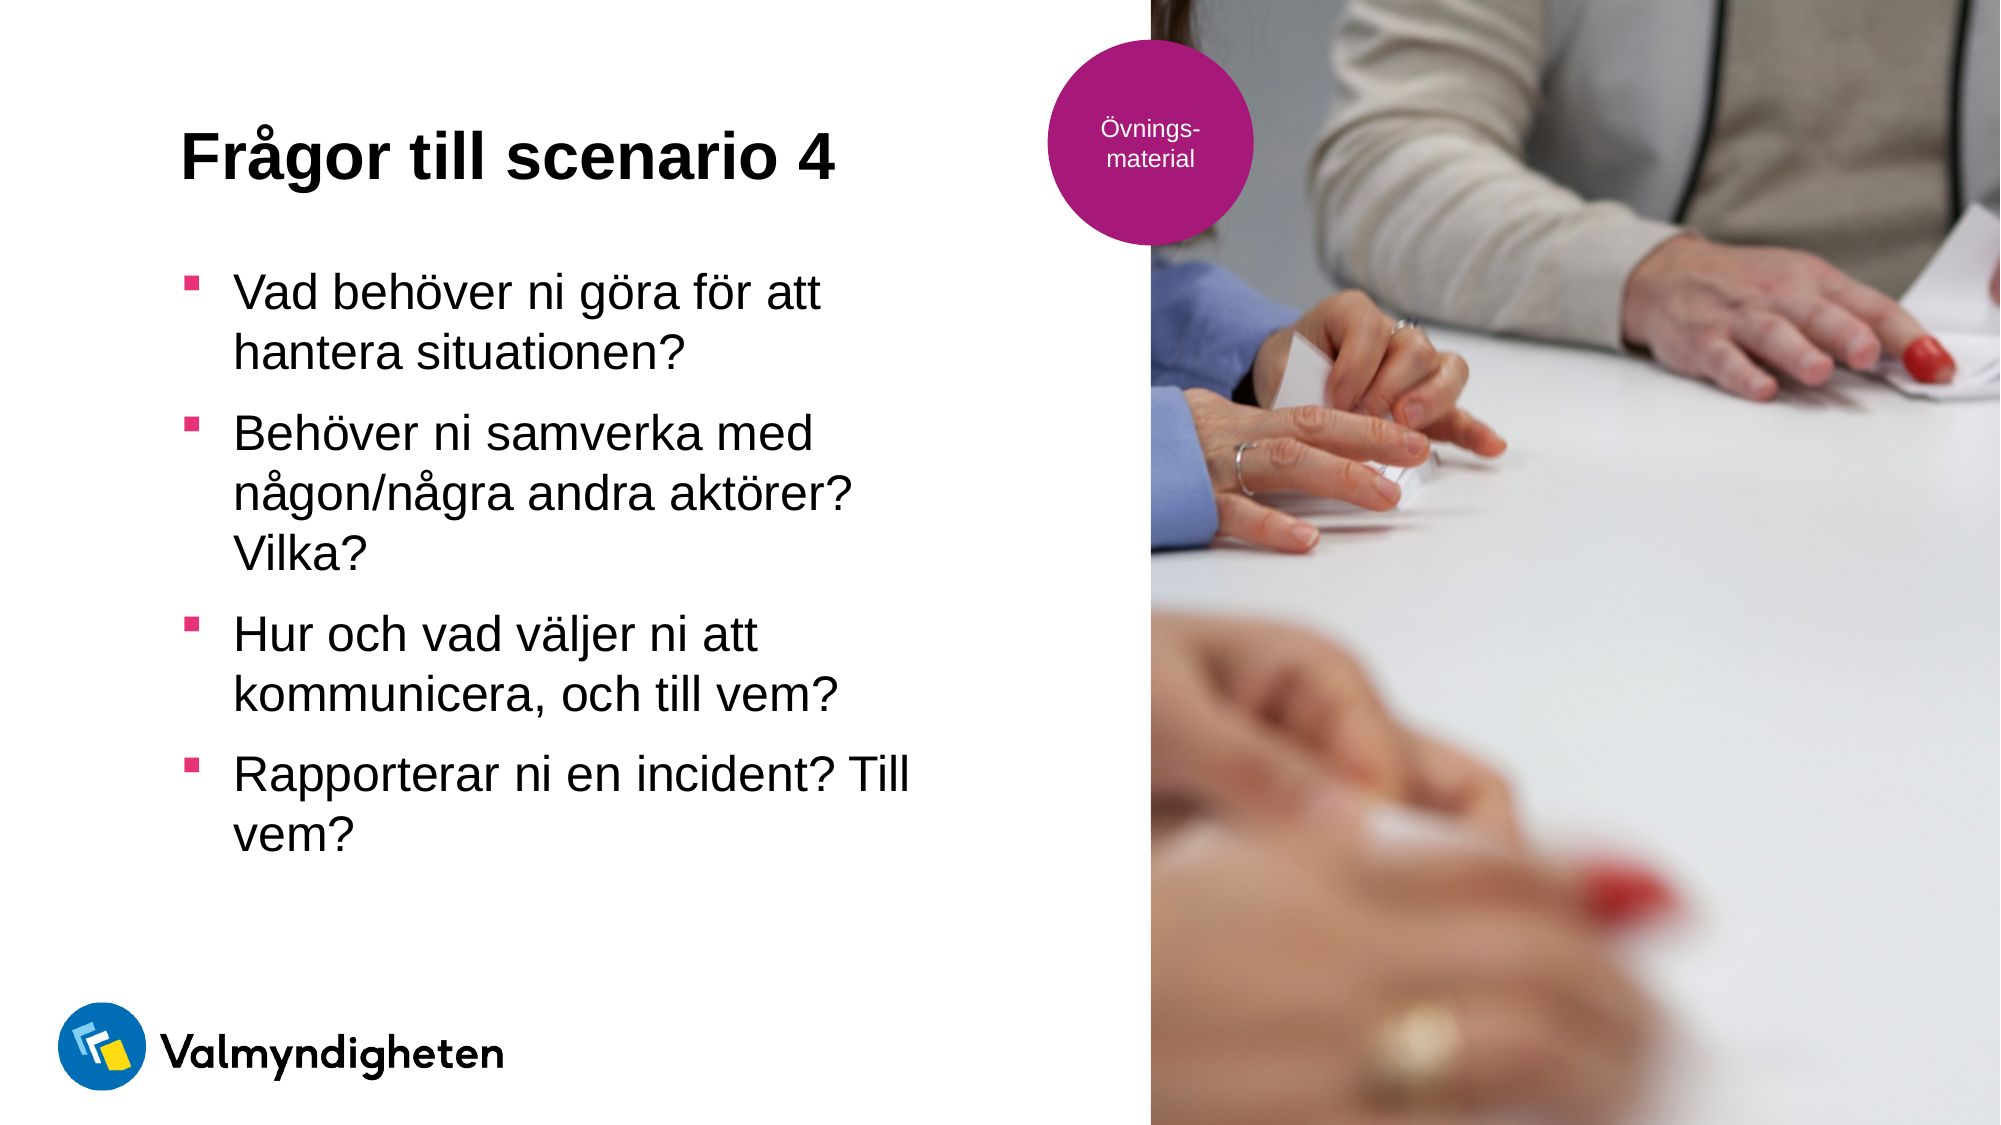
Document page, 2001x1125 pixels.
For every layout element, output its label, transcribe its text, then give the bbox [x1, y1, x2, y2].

picture [1150, 0, 2000, 1125]
picture [26, 972, 535, 1125]
text_box Övnings-material [1047, 39, 1150, 246]
list Vad behöver ni göra för att hantera situationen? Behöver ni samverka med någon/några andra aktörer? Vilka? Hur och vad väljer ni att kommunicera, och till vem? Rapporterar ni en incident? Till vem? [165, 251, 985, 966]
title Frågor till scenario 4 [165, 83, 985, 202]
